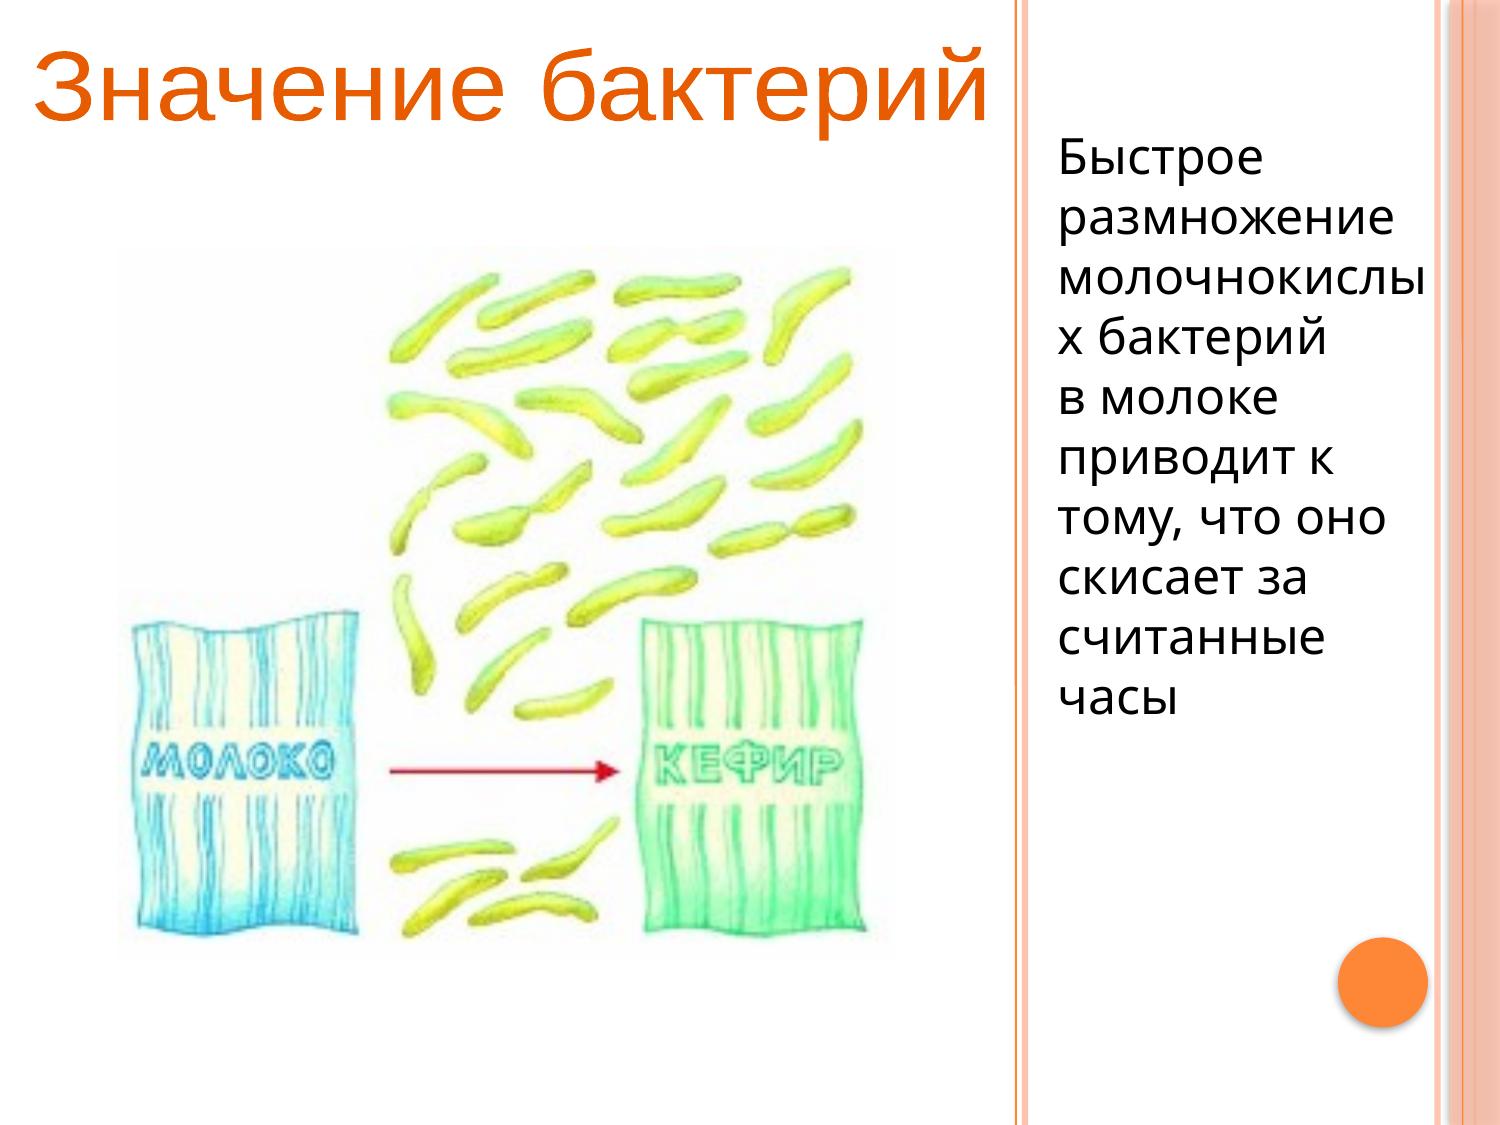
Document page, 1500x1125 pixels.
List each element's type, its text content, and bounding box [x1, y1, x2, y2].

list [116, 245, 895, 962]
list Быстрое размножение молочнокислых бактерий в молоке приводит к тому, что оно скисает за считанные часы [1042, 117, 1454, 935]
